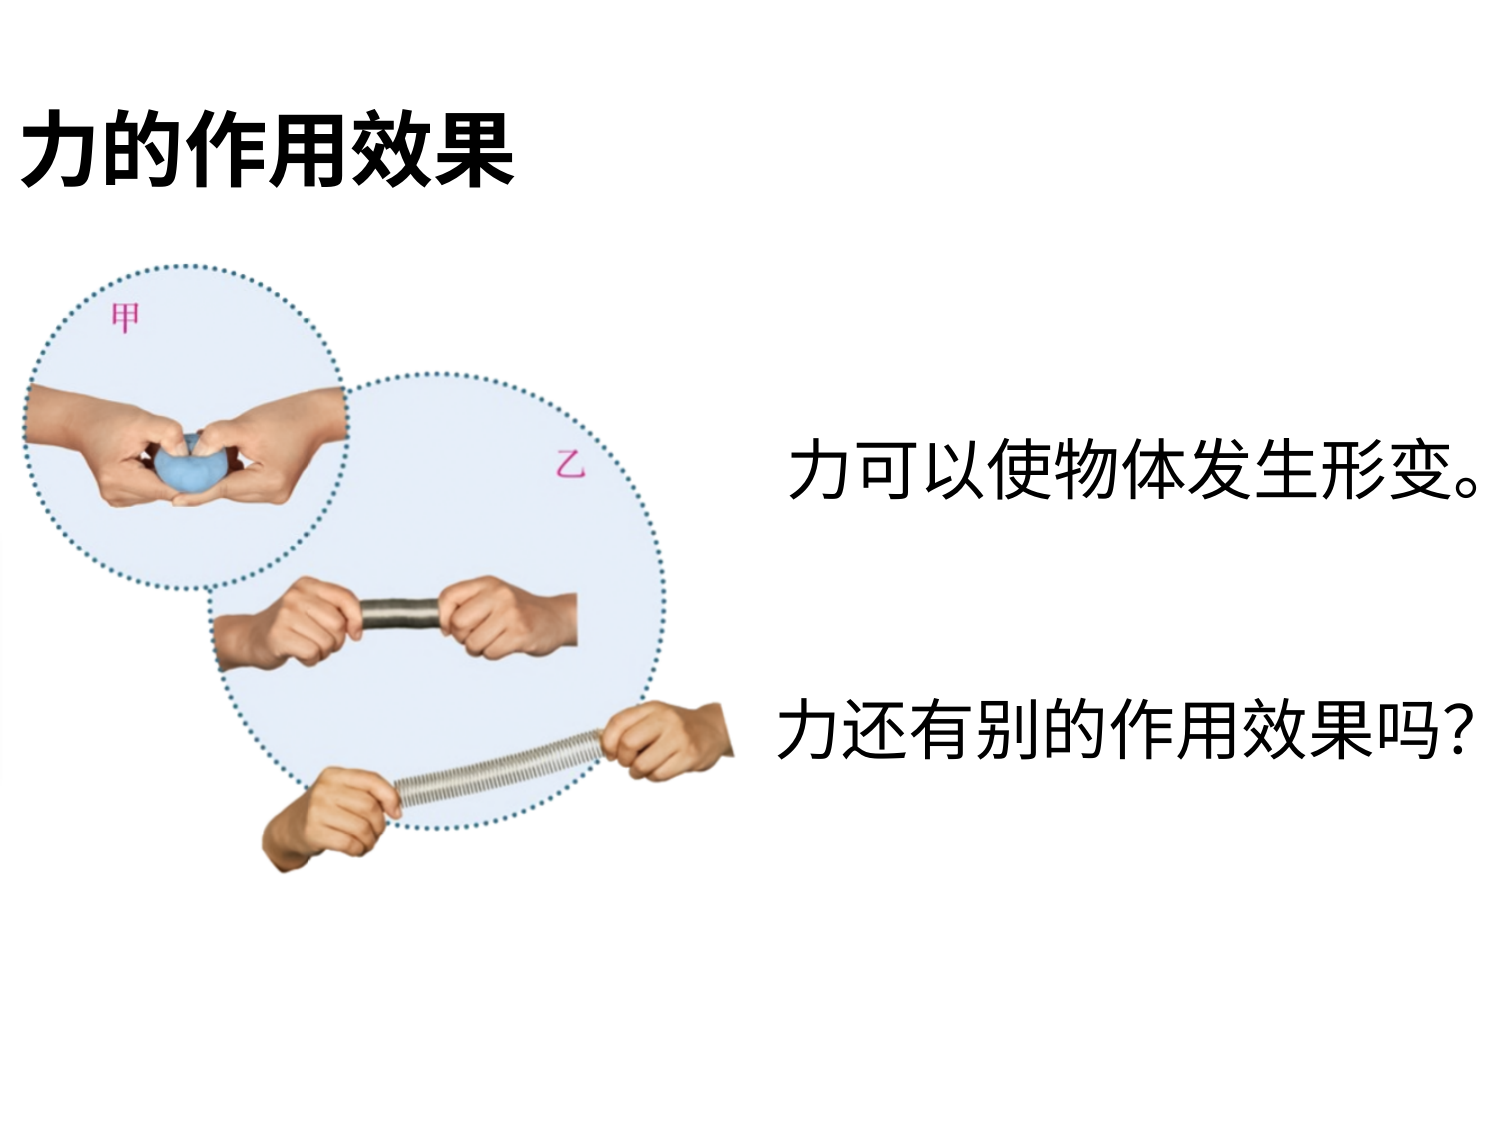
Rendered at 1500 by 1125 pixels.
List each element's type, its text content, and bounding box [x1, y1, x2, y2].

text_box 力的作用效果 [2, 90, 533, 205]
text_box ﻿力还有别的作用效果吗？ [745, 680, 1500, 776]
text_box ﻿力可以使物体发生形变。 [755, 420, 1500, 516]
picture [0, 255, 741, 877]
